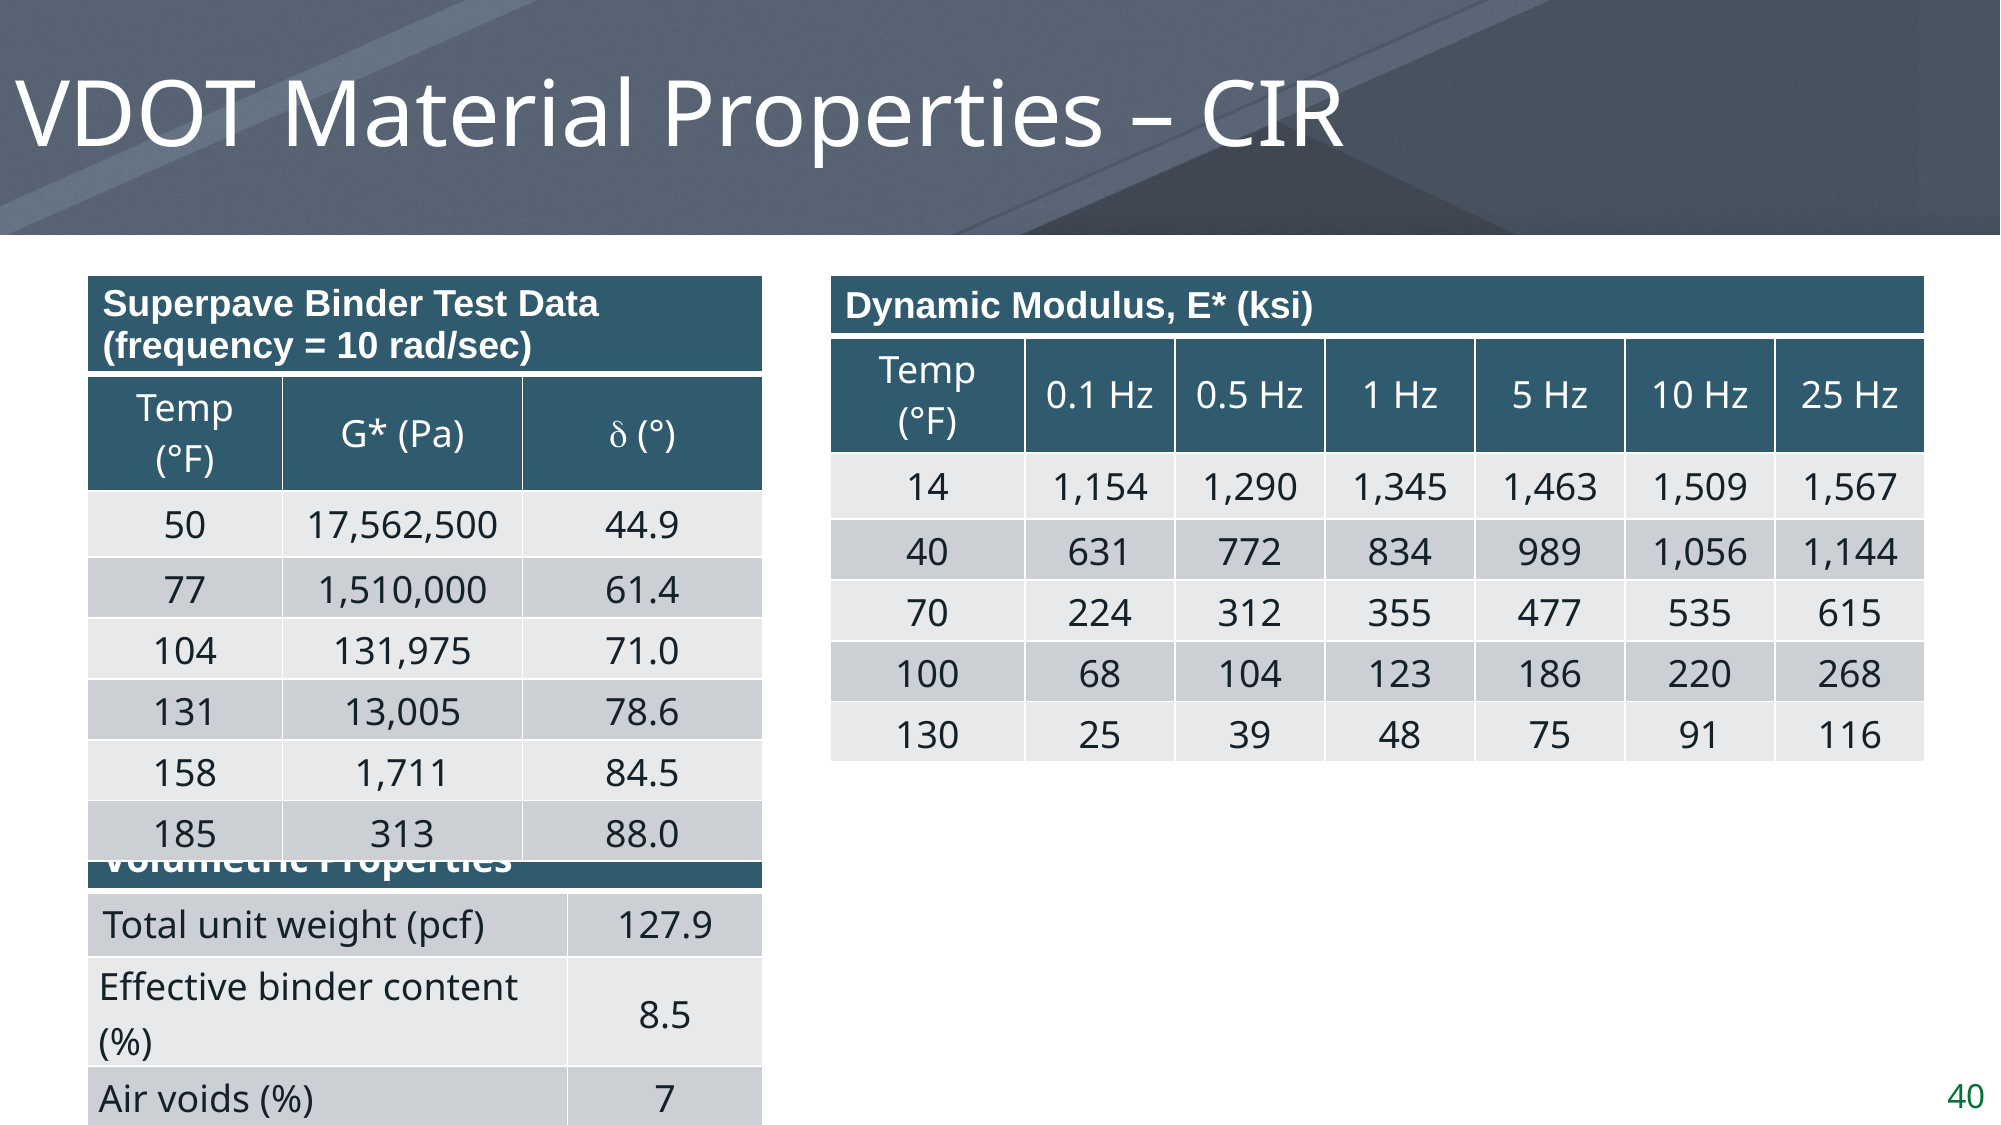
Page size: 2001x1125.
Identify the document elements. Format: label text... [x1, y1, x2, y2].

table_cell Total unit weight (pcf) [88, 894, 567, 956]
table_cell 989 [1476, 520, 1624, 579]
table_cell 71.0 [523, 619, 762, 678]
table_cell 220 [1626, 642, 1774, 701]
table_cell 44.9 [523, 492, 762, 556]
table_cell 61.4 [523, 558, 762, 617]
table_cell Air voids (%) [88, 1067, 567, 1125]
table_cell 772 [1176, 520, 1324, 579]
table_cell 10 Hz [1626, 339, 1774, 452]
table_cell 13,005 [283, 680, 522, 739]
table_cell 131 [88, 680, 282, 739]
table_cell 224 [1026, 581, 1174, 640]
table_cell 104 [88, 619, 282, 678]
table_cell 130 [831, 702, 1024, 761]
table_cell 25 Hz [1776, 339, 1924, 452]
table_cell 104 [1176, 642, 1324, 701]
table_cell Temp (°F) [88, 377, 282, 490]
table_cell 185 [88, 801, 282, 860]
table_cell 100 [831, 642, 1024, 701]
table_cell 1,144 [1776, 520, 1924, 579]
table_cell 14 [831, 454, 1024, 518]
table_cell 1,463 [1476, 454, 1624, 518]
table_cell 39 [1176, 702, 1324, 761]
table_cell 116 [1776, 702, 1924, 761]
table_cell 78.6 [523, 680, 762, 739]
table_cell 25 [1026, 702, 1174, 761]
table_cell 0.1 Hz [1026, 339, 1174, 452]
table_cell 186 [1476, 642, 1624, 701]
table_cell 1,567 [1776, 454, 1924, 518]
title VDOT Material Properties – CIR [0, 0, 2000, 235]
table_cell 0.5 Hz [1176, 339, 1324, 452]
table_cell 477 [1476, 581, 1624, 640]
table_header Superpave Binder Test Data (frequency = 10 rad/sec) [88, 276, 762, 371]
table_cell 1,290 [1176, 454, 1324, 518]
table_cell 68 [1026, 642, 1174, 701]
table_cell 1 Hz [1326, 339, 1474, 452]
table_cell 535 [1626, 581, 1774, 640]
table_cell 158 [88, 741, 282, 800]
table_cell 1,510,000 [283, 558, 522, 617]
table_cell 268 [1776, 642, 1924, 701]
table_cell 123 [1326, 642, 1474, 701]
table_cell 75 [1476, 702, 1624, 761]
table_cell 615 [1776, 581, 1924, 640]
table_cell Temp (°F) [831, 339, 1024, 452]
table_cell 50 [88, 492, 282, 556]
table_cell  (°) [523, 377, 762, 490]
table_cell 7 [568, 1067, 762, 1125]
table_cell 127.9 [568, 894, 762, 956]
table_cell 88.0 [523, 801, 762, 860]
table_cell 1,711 [283, 741, 522, 800]
table_cell 131,975 [283, 619, 522, 678]
table_cell 91 [1626, 702, 1774, 761]
table_cell 5 Hz [1476, 339, 1624, 452]
table_header Volumetric Properties [88, 862, 762, 888]
table_header Dynamic Modulus, E* (ksi) [831, 276, 1924, 333]
table_cell 8.5 [568, 958, 762, 1065]
table_cell 17,562,500 [283, 492, 522, 556]
table_cell 1,345 [1326, 454, 1474, 518]
table_cell 84.5 [523, 741, 762, 800]
table_cell 48 [1326, 702, 1474, 761]
table_cell 77 [88, 558, 282, 617]
table_cell 631 [1026, 520, 1174, 579]
table_cell 1,509 [1626, 454, 1774, 518]
table_cell 313 [283, 801, 522, 860]
table_cell 1,056 [1626, 520, 1774, 579]
table_cell 355 [1326, 581, 1474, 640]
table_cell 40 [831, 520, 1024, 579]
table_cell 312 [1176, 581, 1324, 640]
table_cell 834 [1326, 520, 1474, 579]
table_cell 70 [831, 581, 1024, 640]
table_cell 1,154 [1026, 454, 1174, 518]
table_cell Effective binder content (%) [88, 958, 567, 1065]
table_cell G* (Pa) [283, 377, 522, 490]
